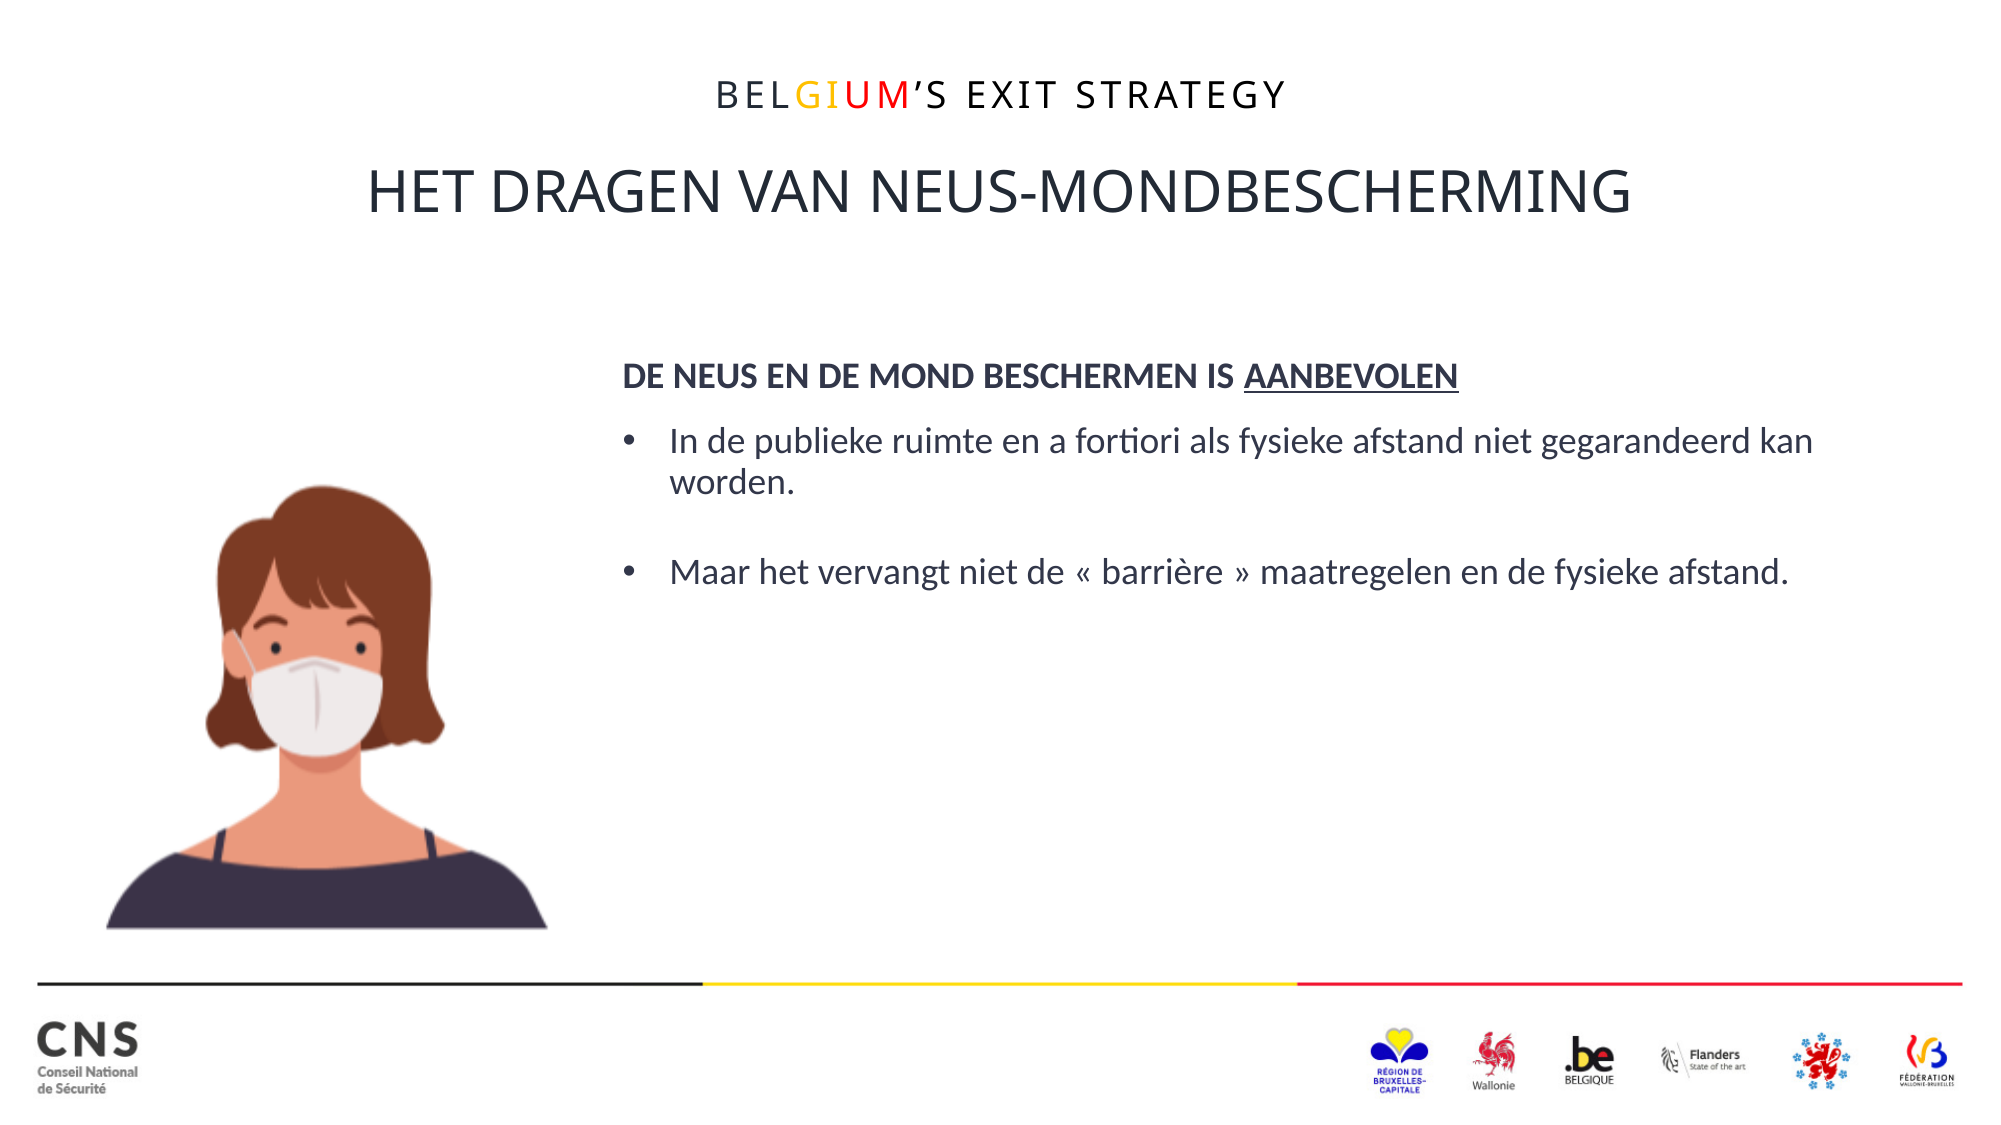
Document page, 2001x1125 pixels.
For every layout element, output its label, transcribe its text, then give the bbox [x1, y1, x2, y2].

text_box Het dragen van neus-mondbescherming [351, 160, 1649, 232]
picture [0, 455, 2000, 1125]
text_box DE NEUS EN DE MOND BESCHERMEN IS AANBEVOLEN In de publieke ruimte en a fortiori als fysieke afstand niet gegarandeerd kan worden. Maar het vervangt niet de « barrière » maatregelen en de fysieke afstand. [607, 348, 1847, 601]
text_box BELGIUM’S EXIT STRATEGY [393, 70, 1607, 129]
